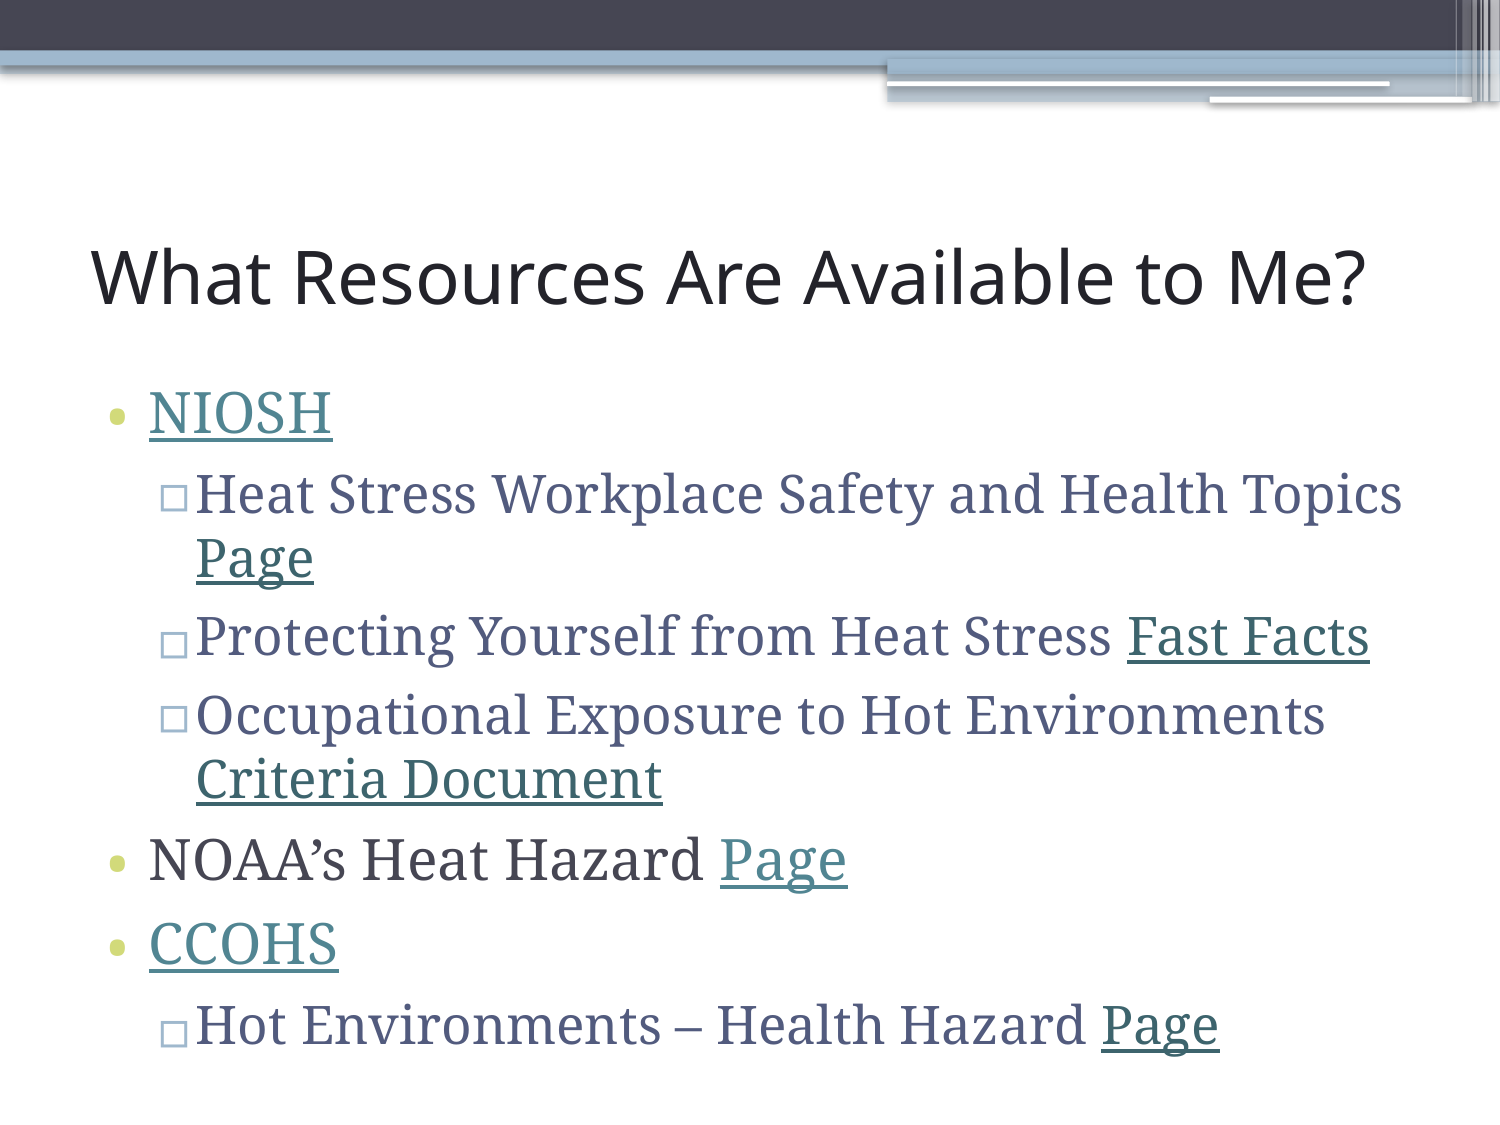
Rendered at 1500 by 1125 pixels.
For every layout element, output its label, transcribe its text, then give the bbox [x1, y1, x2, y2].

title What Resources Are Available to Me? [74, 187, 1426, 363]
list NIOSH Heat Stress Workplace Safety and Health Topics Page Protecting Yourself from Heat Stress Fast Facts Occupational Exposure to Hot Environments Criteria Document NOAA’s Heat Hazard Page CCOHS Hot Environments – Health Hazard Page [74, 368, 1426, 1079]
